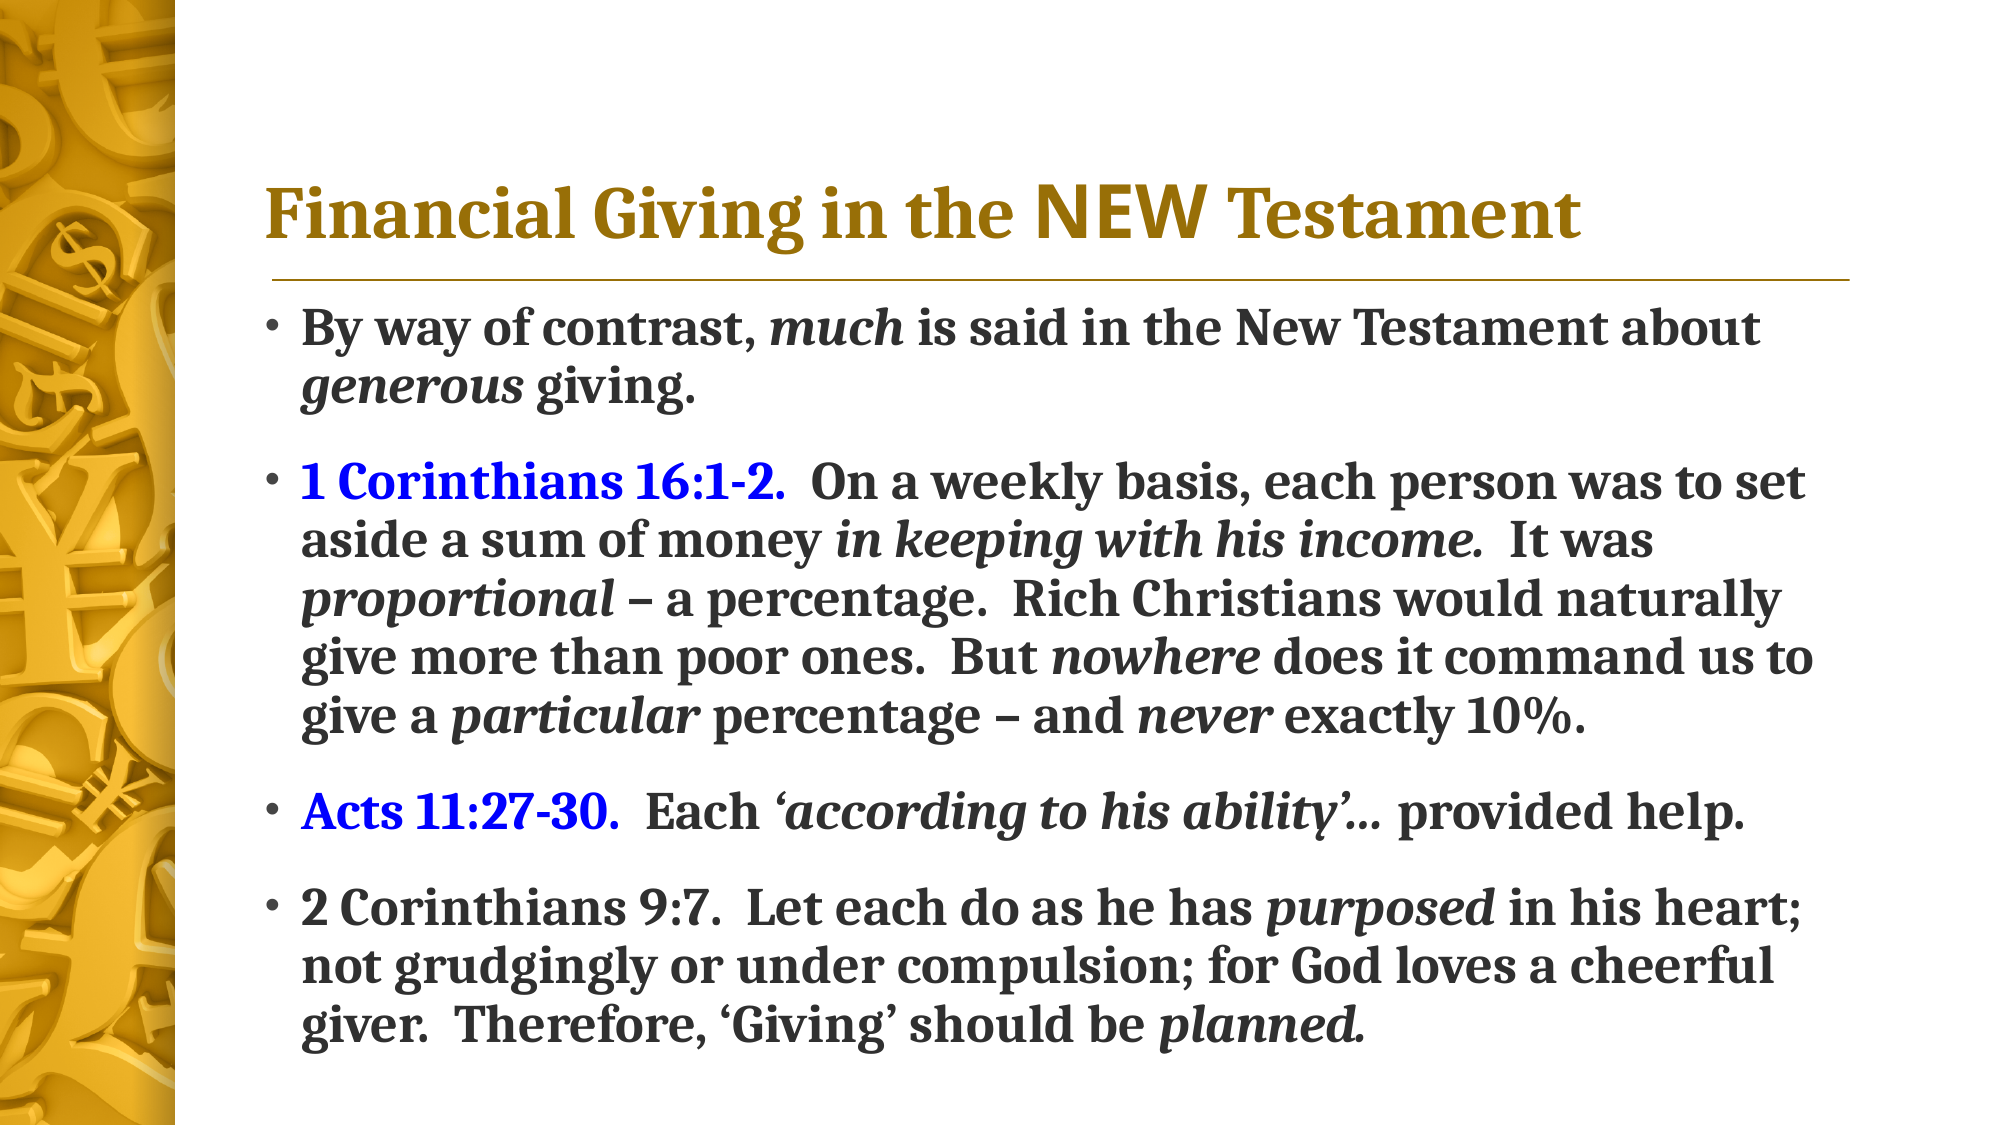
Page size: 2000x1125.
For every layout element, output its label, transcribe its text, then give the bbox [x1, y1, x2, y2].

title Financial Giving in the NEW Testament [249, 62, 1863, 263]
picture [0, 0, 175, 1125]
list By way of contrast, much is said in the New Testament about generous giving. 1 Corinthians 16:1-2. On a weekly basis, each person was to set aside a sum of money in keeping with his income. It was proportional – a percentage. Rich Christians would naturally give more than poor ones. But nowhere does it command us to give a particular percentage – and never exactly 10%. Acts 11:27-30. Each ‘according to his ability’… provided help. 2 Corinthians 9:7. Let each do as he has purposed in his heart; not grudgingly or under compulsion; for God loves a cheerful giver. Therefore, ‘Giving’ should be planned. [249, 290, 1863, 1083]
